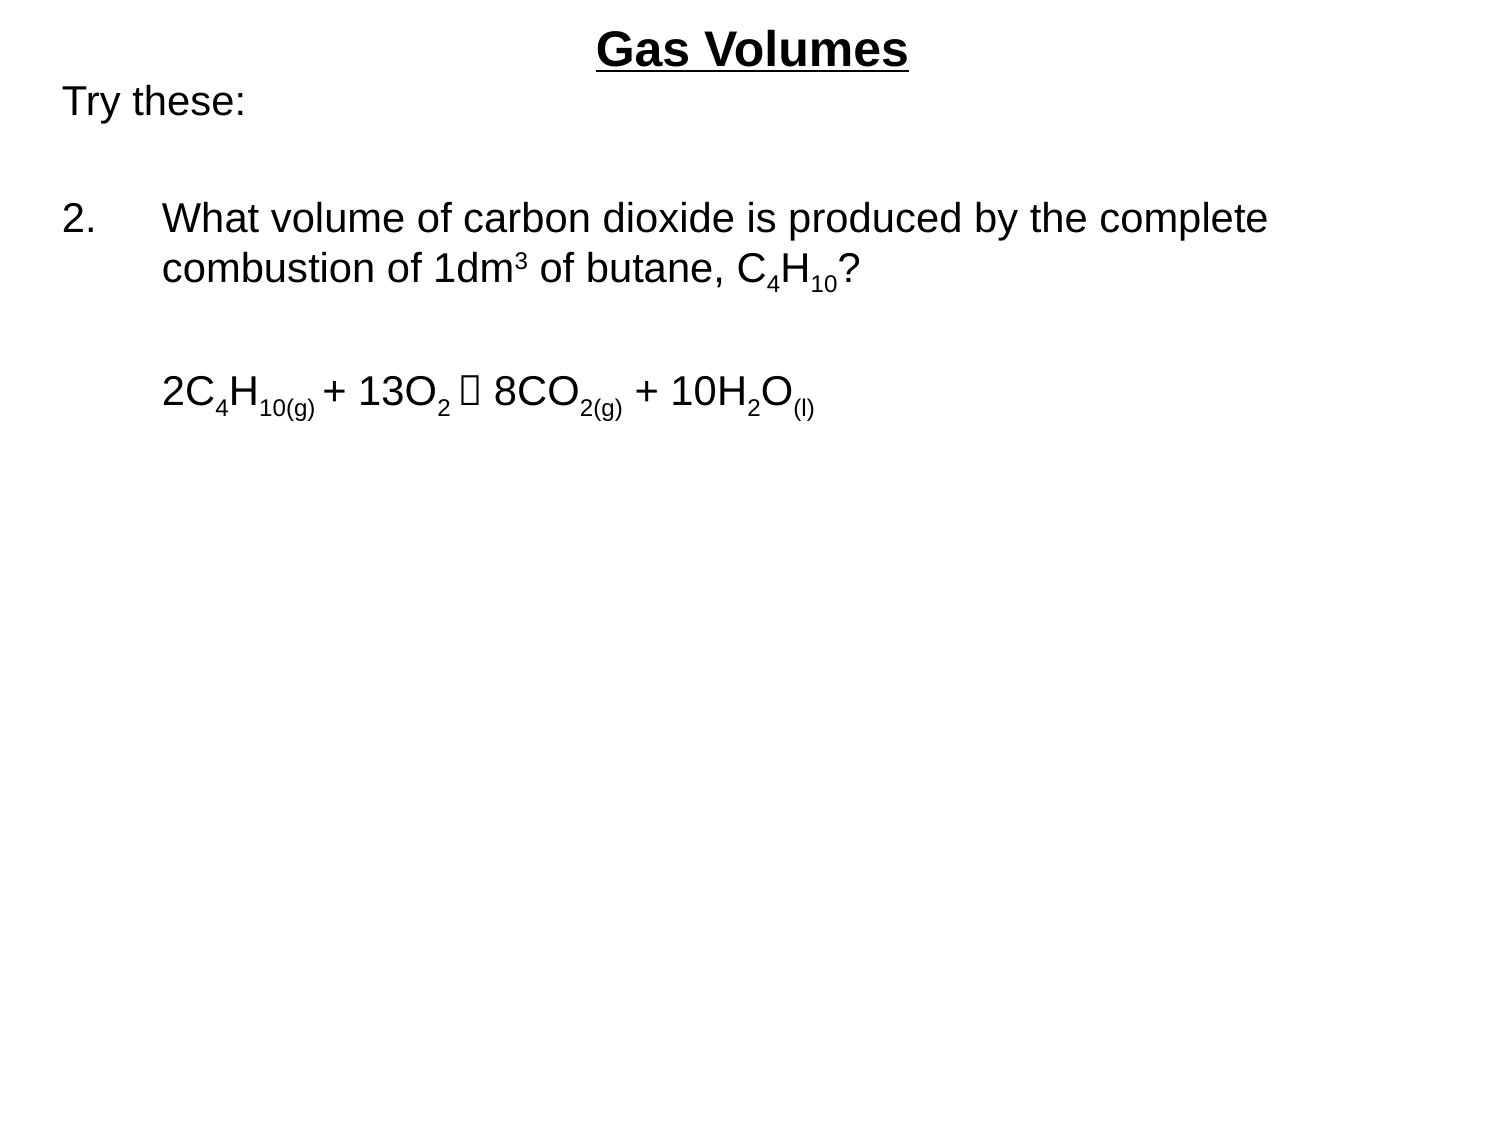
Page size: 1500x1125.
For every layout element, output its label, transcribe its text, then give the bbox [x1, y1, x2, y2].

list Try these: What volume of carbon dioxide is produced by the complete combustion of 1dm3 of butane, C4H10? 2C4H10(g) + 13O2  8CO2(g) + 10H2O(l) [46, 66, 1449, 1032]
title Gas Volumes [39, 0, 1465, 141]
